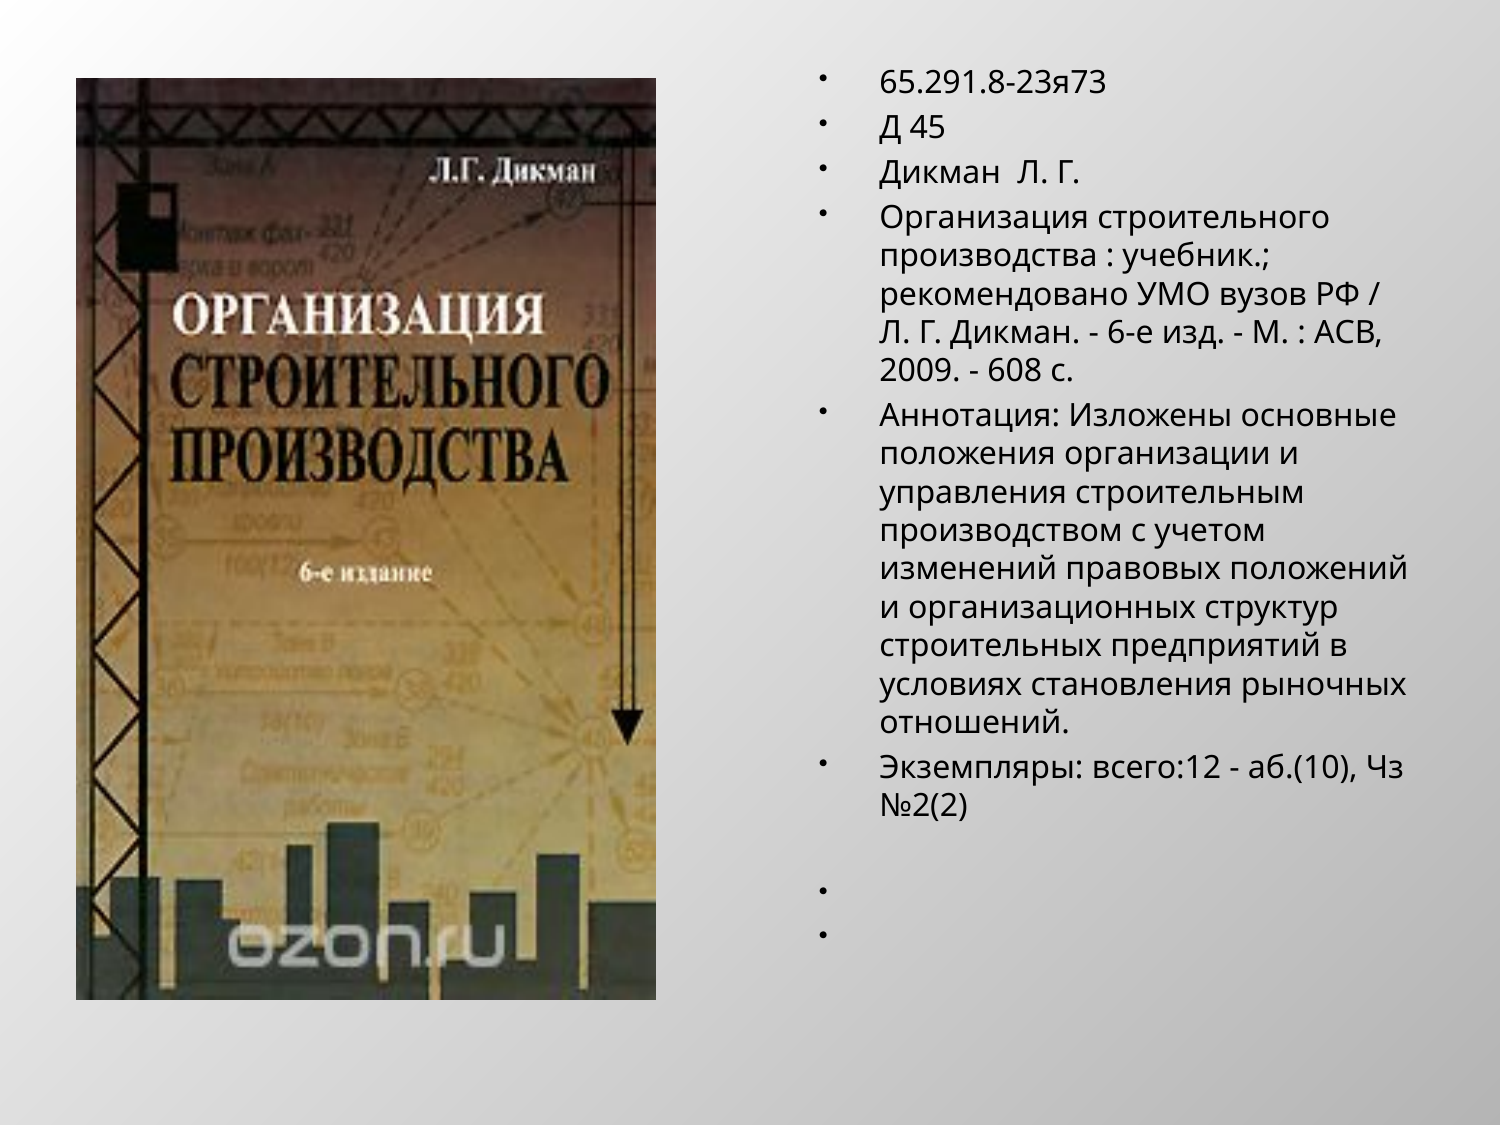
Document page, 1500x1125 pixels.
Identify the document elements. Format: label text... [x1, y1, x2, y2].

list 65.291.8-23я73 Д 45 Дикман Л. Г. Организация строительного производства : учебник.; рекомендовано УМО вузов РФ / Л. Г. Дикман. - 6-е изд. - М. : АСВ, 2009. - 608 с. Аннотация: Изложены основные положения организации и управления строительным производством с учетом изменений правовых положений и организационных структур строительных предприятий в условиях становления рыночных отношений. Экземпляры: всего:12 - аб.(10), Чз №2(2) [785, 54, 1425, 1017]
picture [76, 77, 656, 1000]
